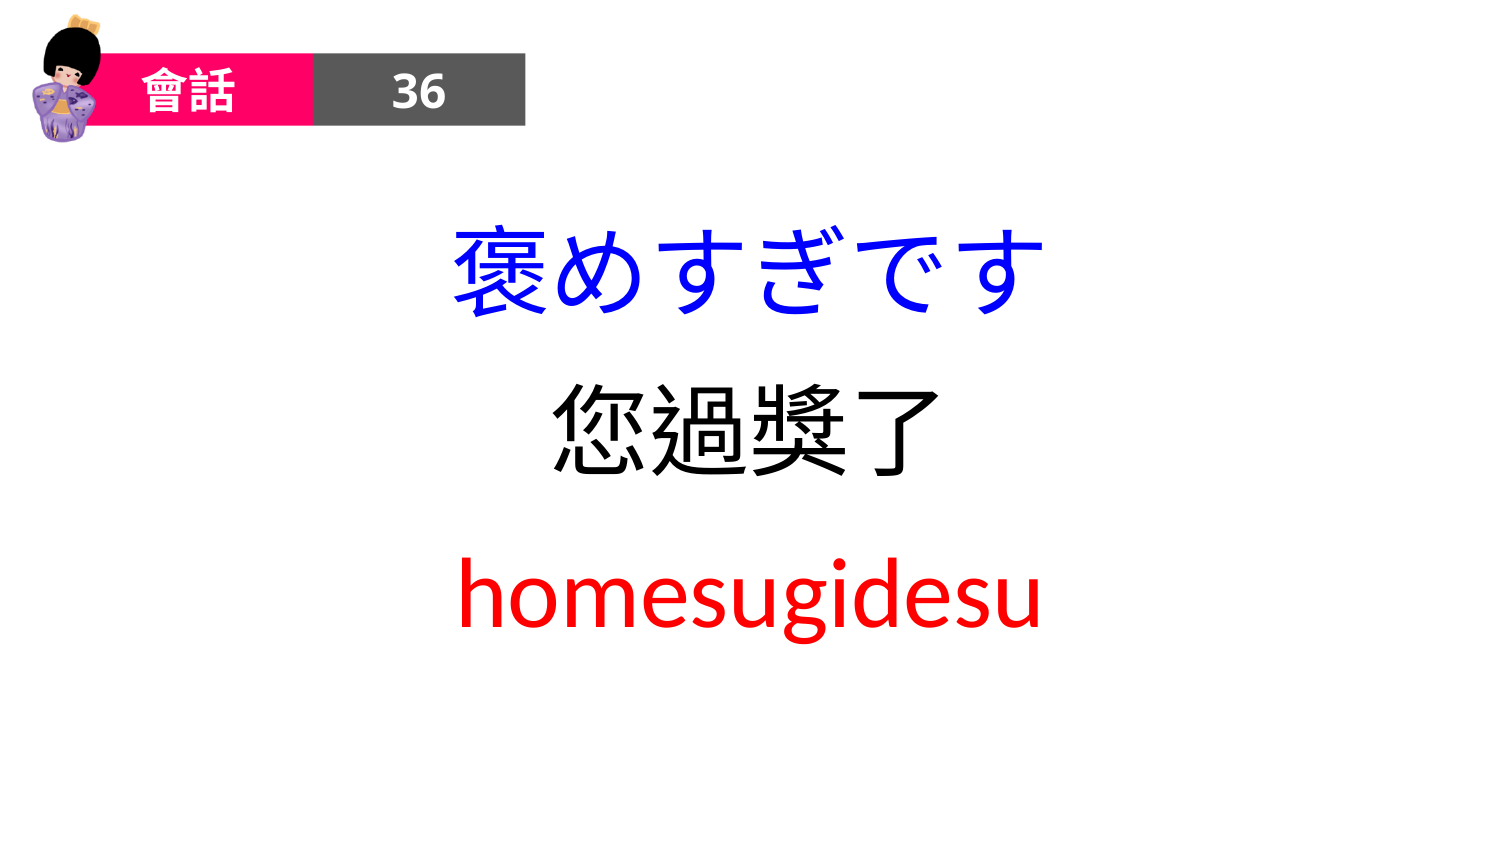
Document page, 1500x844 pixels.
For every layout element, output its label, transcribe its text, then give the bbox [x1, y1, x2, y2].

text_box 會話 [138, 53, 312, 126]
text_box 36 [312, 53, 526, 126]
text_box 褒めすぎです 您過獎了 homesugidesu [58, 184, 1442, 655]
picture [2, 12, 133, 143]
